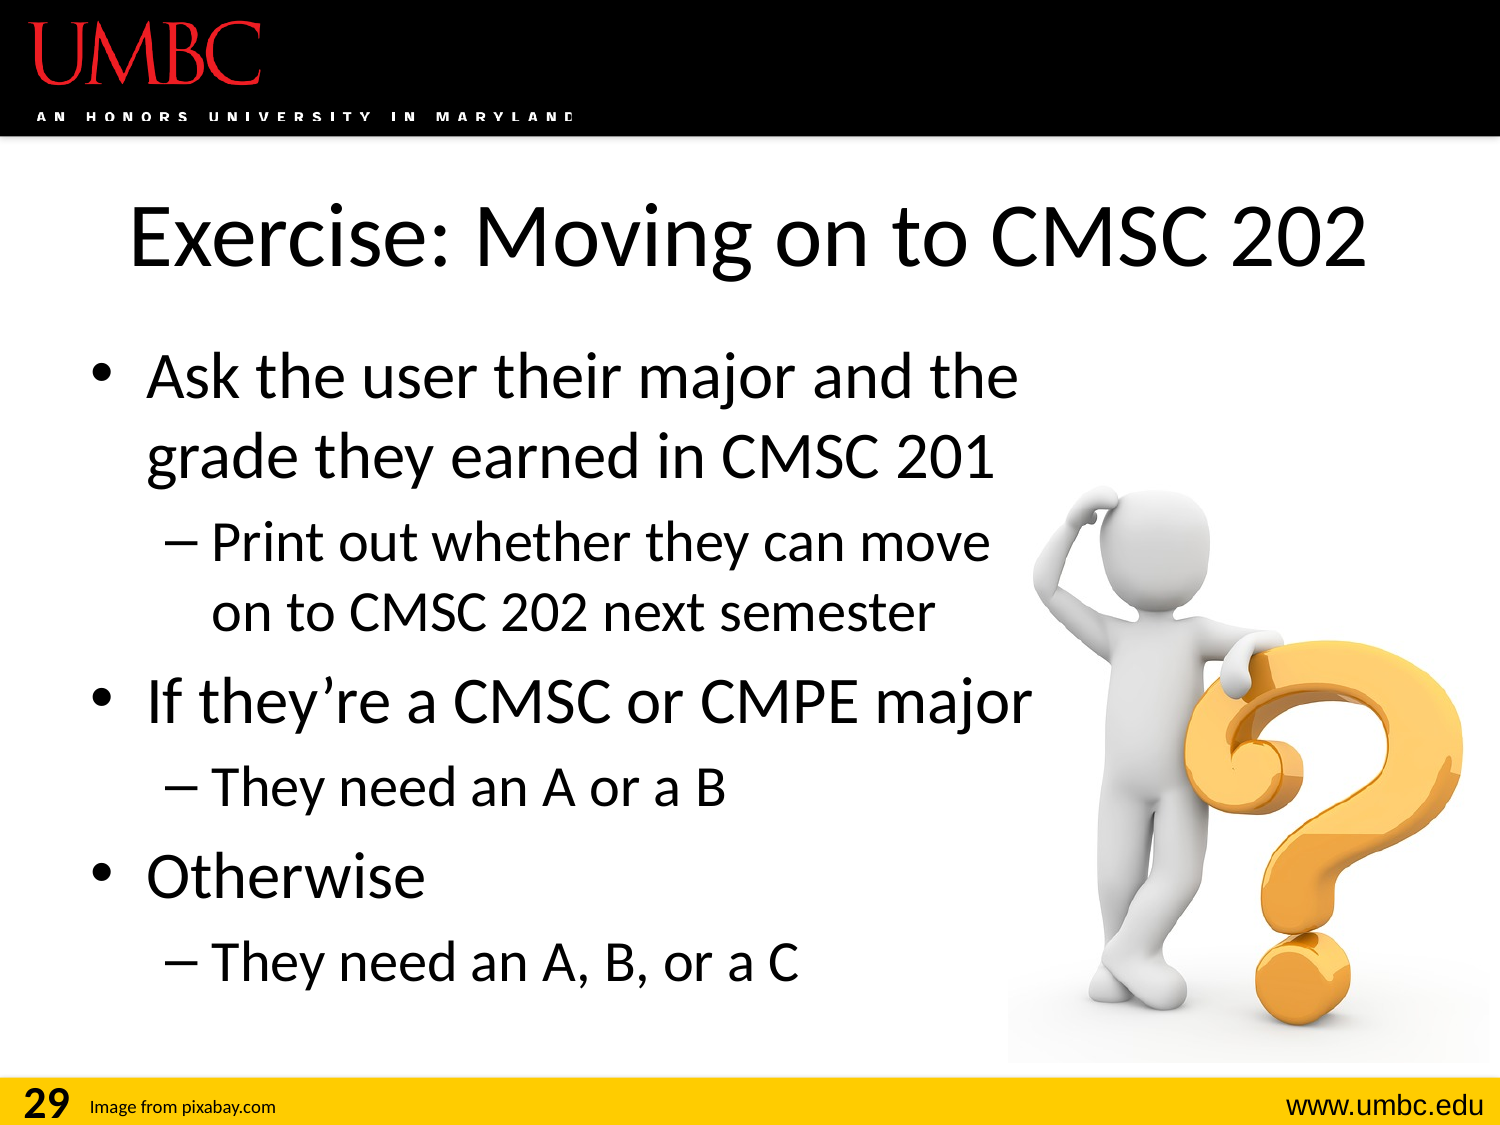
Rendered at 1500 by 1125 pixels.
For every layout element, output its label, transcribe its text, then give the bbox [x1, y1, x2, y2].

slide_number 29 [0, 1065, 94, 1125]
title Exercise: Moving on to CMSC 202 [75, 136, 1425, 324]
picture [1007, 460, 1490, 1063]
list Ask the user their major and the grade they earned in CMSC 201 Print out whether they can move on to CMSC 202 next semester If they’re a CMSC or CMPE major They need an A or a B Otherwise They need an A, B, or a C [75, 324, 1425, 1066]
text_box Image from pixabay.com [75, 1087, 765, 1125]
